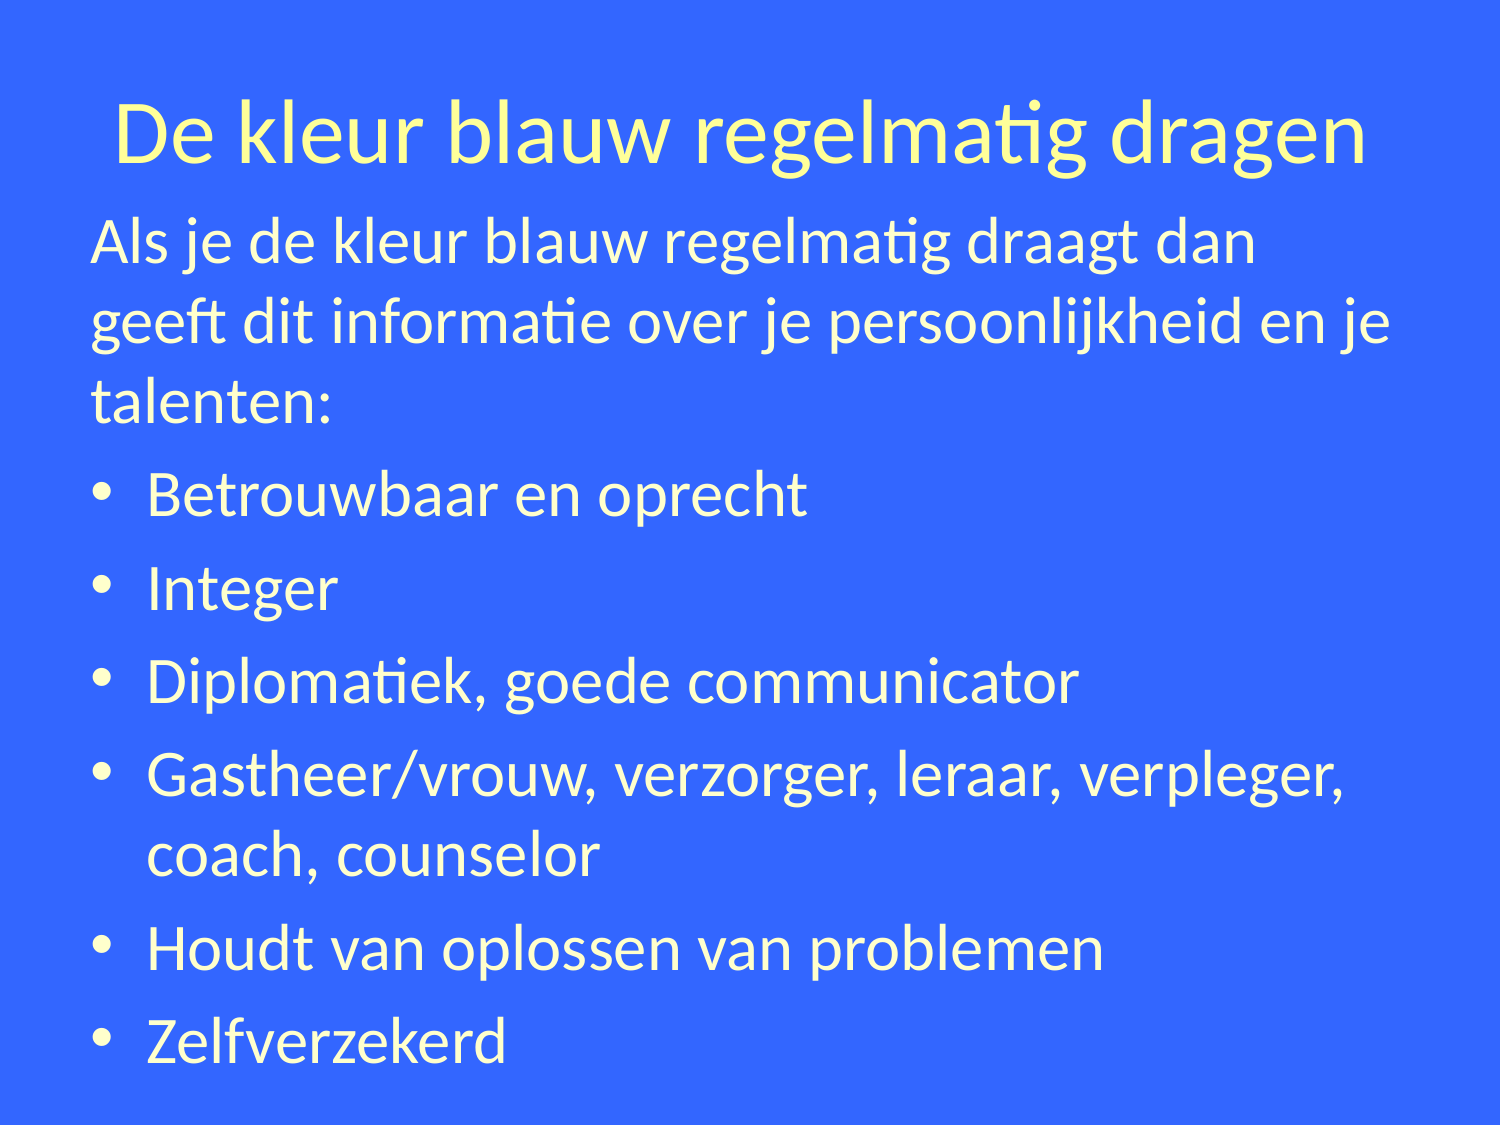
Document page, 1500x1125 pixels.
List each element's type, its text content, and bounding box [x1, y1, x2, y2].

list Als je de kleur blauw regelmatig draagt dan geeft dit informatie over je persoonlijkheid en je talenten: Betrouwbaar en oprecht Integer Diplomatiek, goede communicator Gastheer/vrouw, verzorger, leraar, verpleger, coach, counselor Houdt van oplossen van problemen Zelfverzekerd [75, 189, 1425, 1125]
title De kleur blauw regelmatig dragen [66, 32, 1417, 221]
